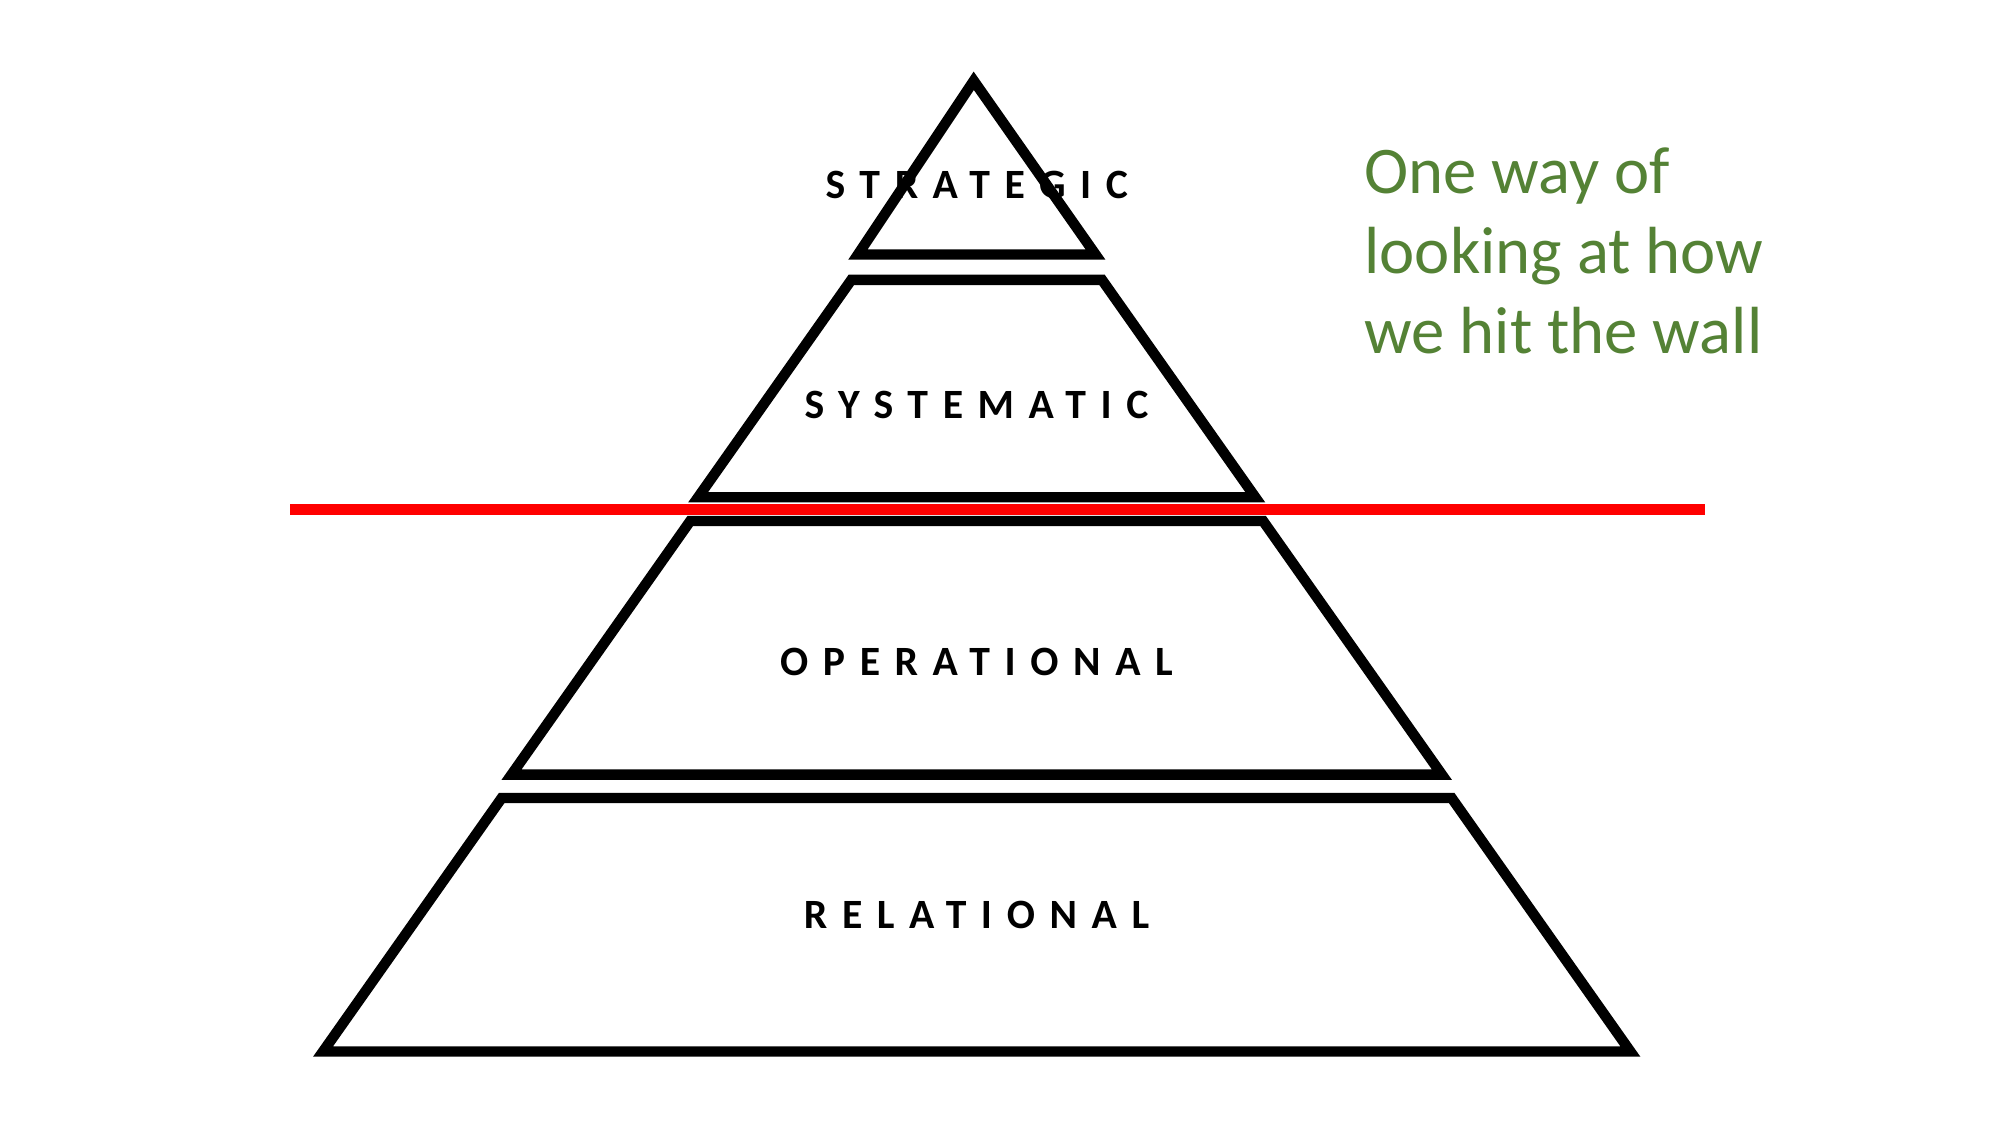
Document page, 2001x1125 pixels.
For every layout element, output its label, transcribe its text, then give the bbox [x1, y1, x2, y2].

text_box [856, 215, 1098, 256]
text_box STRATEGIC [770, 149, 1183, 215]
text_box [787, 278, 1167, 369]
text_box One way of looking at how we hit the wall [1349, 119, 1852, 375]
text_box SYSTEMATIC [711, 369, 1242, 435]
text_box [696, 435, 1258, 499]
text_box [927, 78, 1023, 149]
text_box [509, 520, 1444, 776]
text_box OPERATIONAL [711, 625, 1242, 691]
text_box RELATIONAL [711, 879, 1242, 945]
text_box [321, 796, 1633, 1053]
